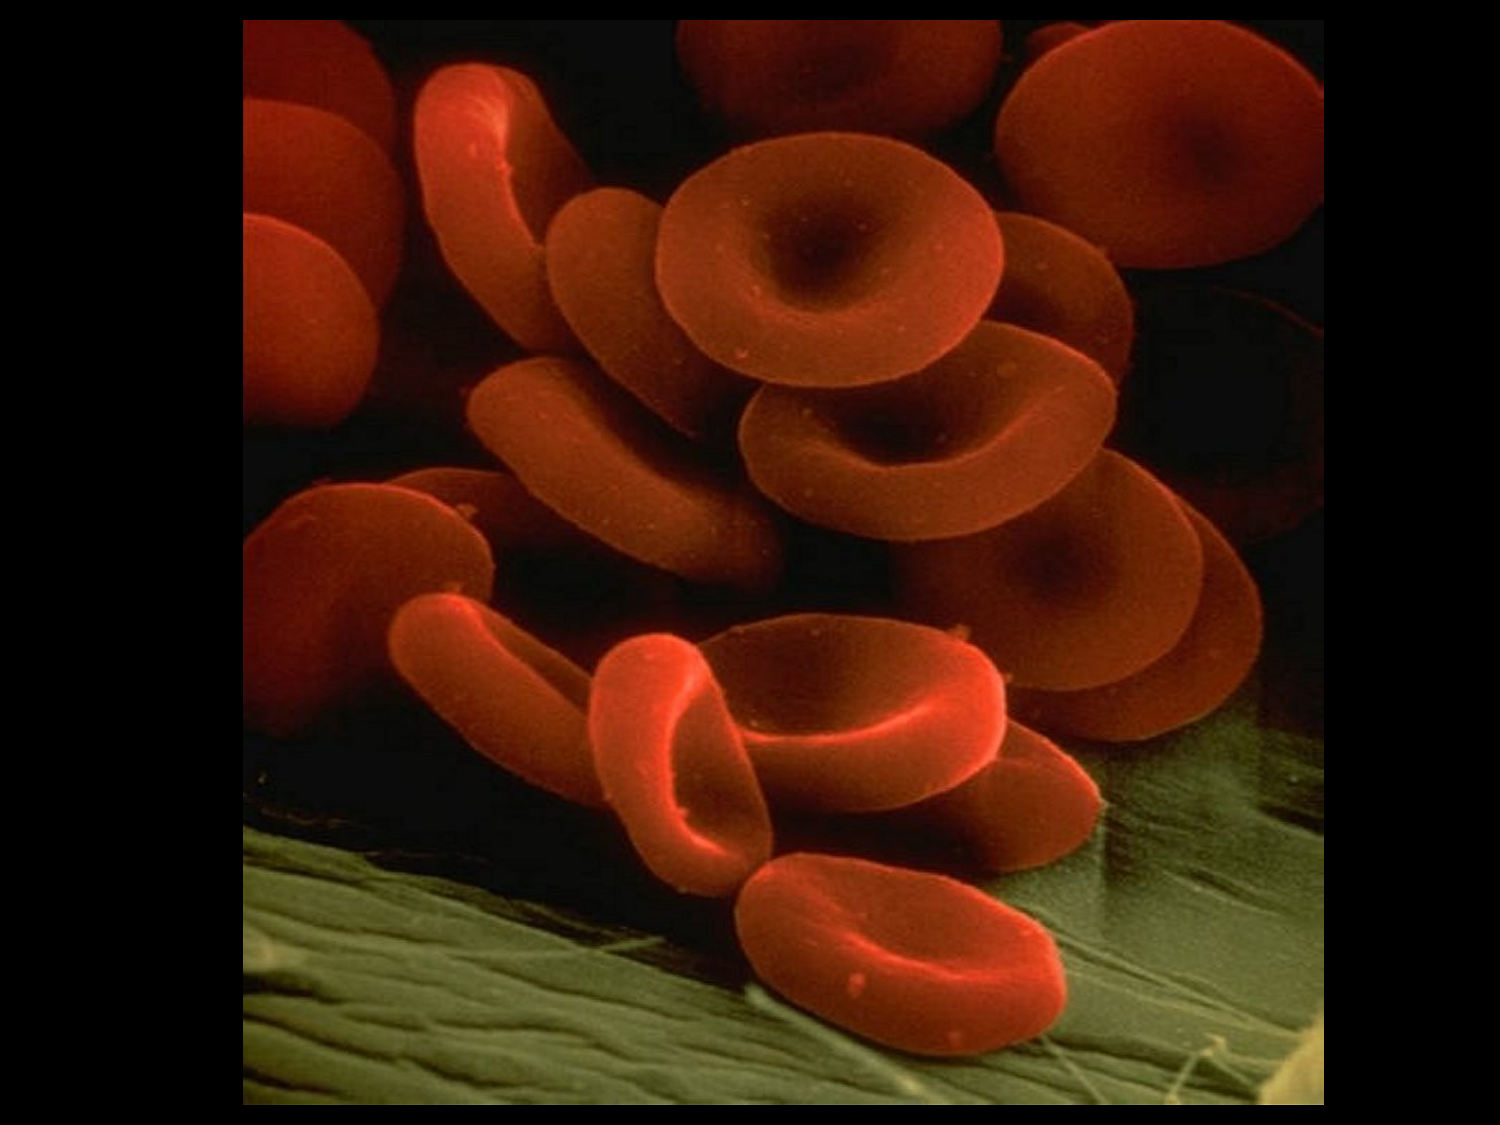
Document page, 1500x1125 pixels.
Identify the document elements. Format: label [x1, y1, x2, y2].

picture [243, 19, 1324, 1106]
